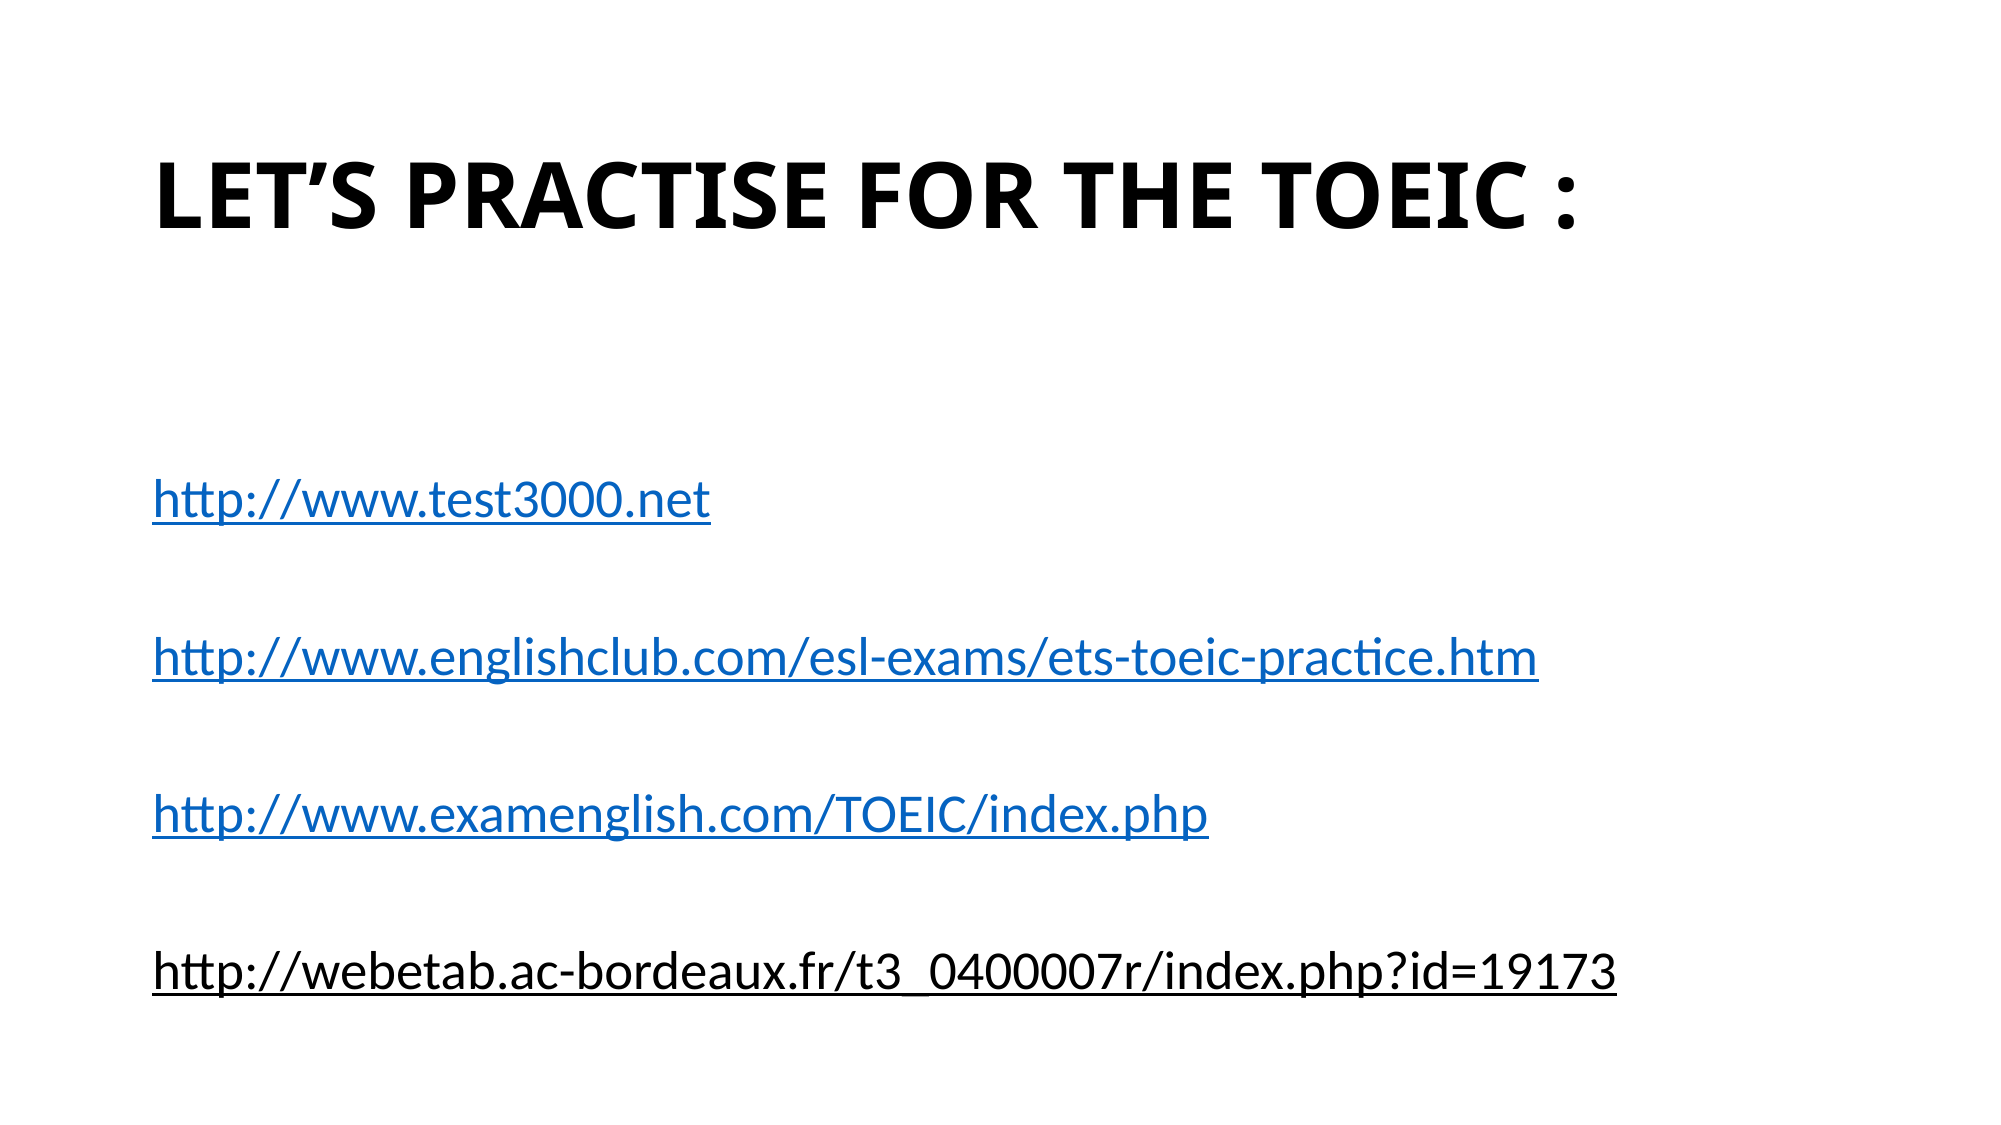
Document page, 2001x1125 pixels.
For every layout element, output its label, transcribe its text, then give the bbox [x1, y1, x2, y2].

title LET’S PRACTISE FOR THE TOEIC : [137, 145, 1863, 299]
list http://www.test3000.net http://www.englishclub.com/esl-exams/ets-toeic-practice.htm http://www.examenglish.com/TOEIC/index.php http://webetab.ac-bordeaux.fr/t3_0400007r/index.php?id=19173 [137, 299, 1863, 1014]
